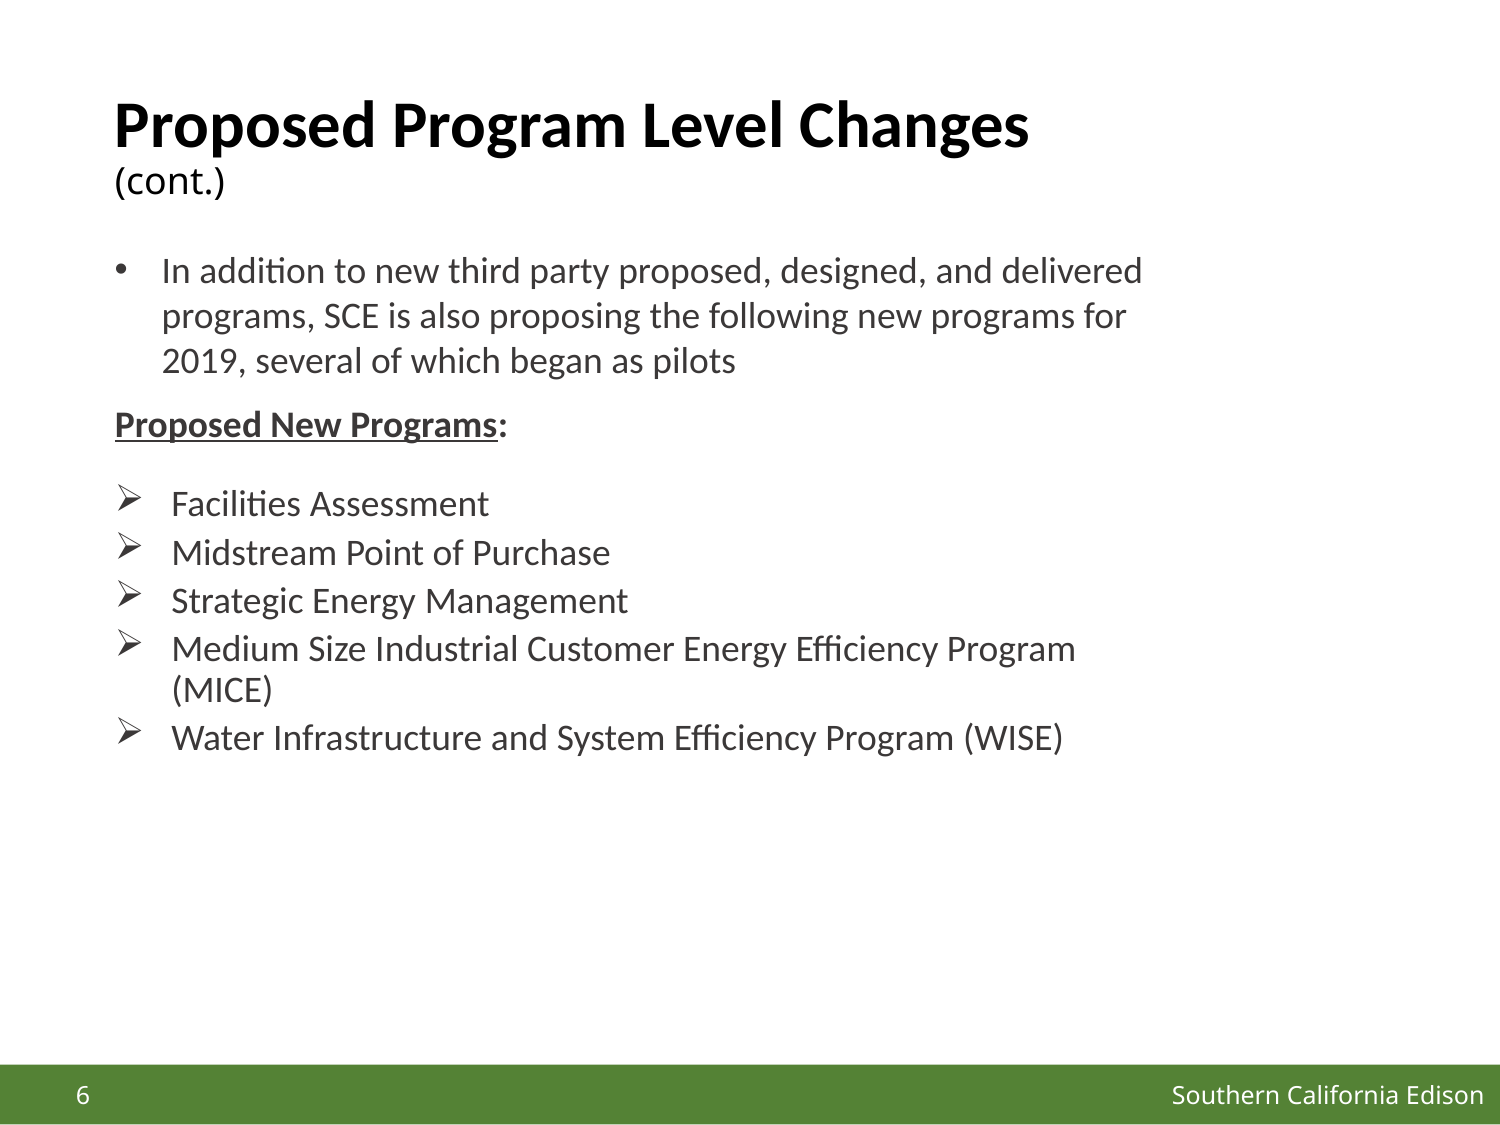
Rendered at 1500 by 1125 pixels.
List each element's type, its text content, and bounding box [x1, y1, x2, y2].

list Proposed New Programs: Facilities Assessment Midstream Point of Purchase Strategic Energy Management Medium Size Industrial Customer Energy Efficiency Program (MICE) Water Infrastructure and System Efficiency Program (WISE) [99, 397, 1142, 973]
title Proposed Program Level Changes (cont.) [99, 99, 1159, 193]
footer Southern California Edison [0, 1064, 1500, 1125]
text_box In addition to new third party proposed, designed, and delivered programs, SCE is also proposing the following new programs for 2019, several of which began as pilots [99, 238, 1183, 389]
text_box 6 [61, 1071, 110, 1117]
